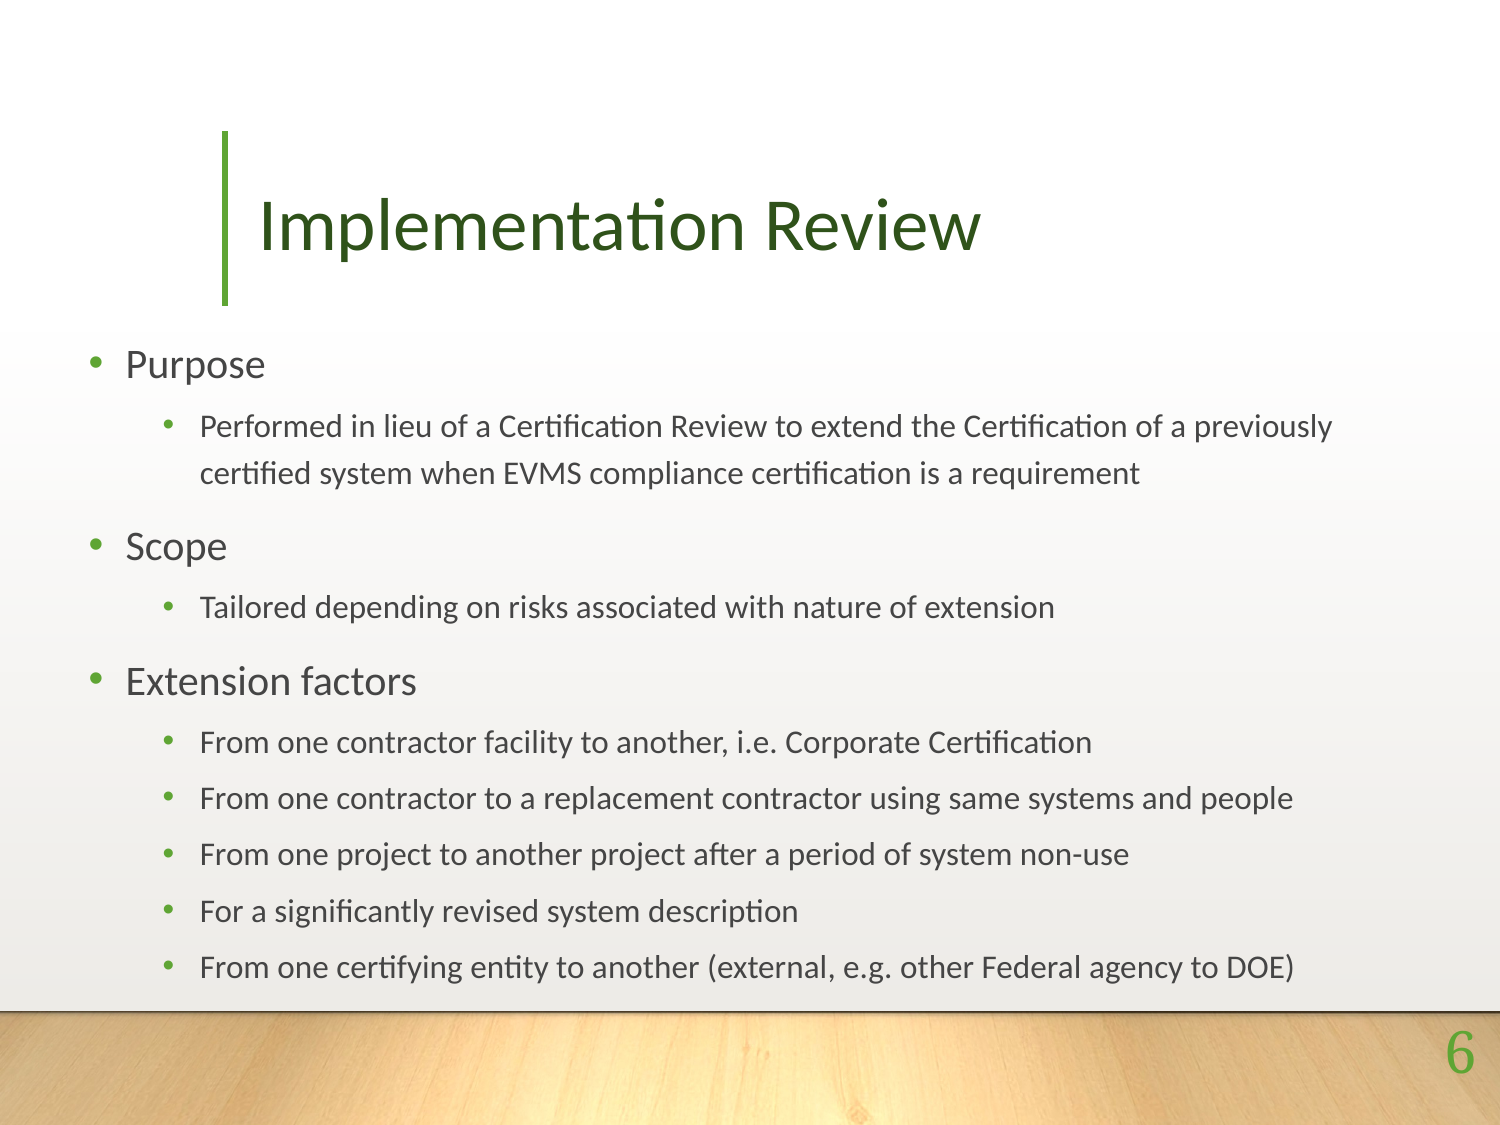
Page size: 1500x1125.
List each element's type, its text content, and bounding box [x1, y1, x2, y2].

slide_number 6 [1361, 1007, 1492, 1091]
list Purpose Performed in lieu of a Certification Review to extend the Certification of a previously certified system when EVMS compliance certification is a requirement Scope Tailored depending on risks associated with nature of extension Extension factors From one contractor facility to another, i.e. Corporate Certification From one contractor to a replacement contractor using same systems and people From one project to another project after a period of system non-use For a significantly revised system description From one certifying entity to another (external, e.g. other Federal agency to DOE) [73, 319, 1427, 1004]
title Implementation Review [243, 125, 1415, 275]
picture [0, 1011, 1500, 1125]
